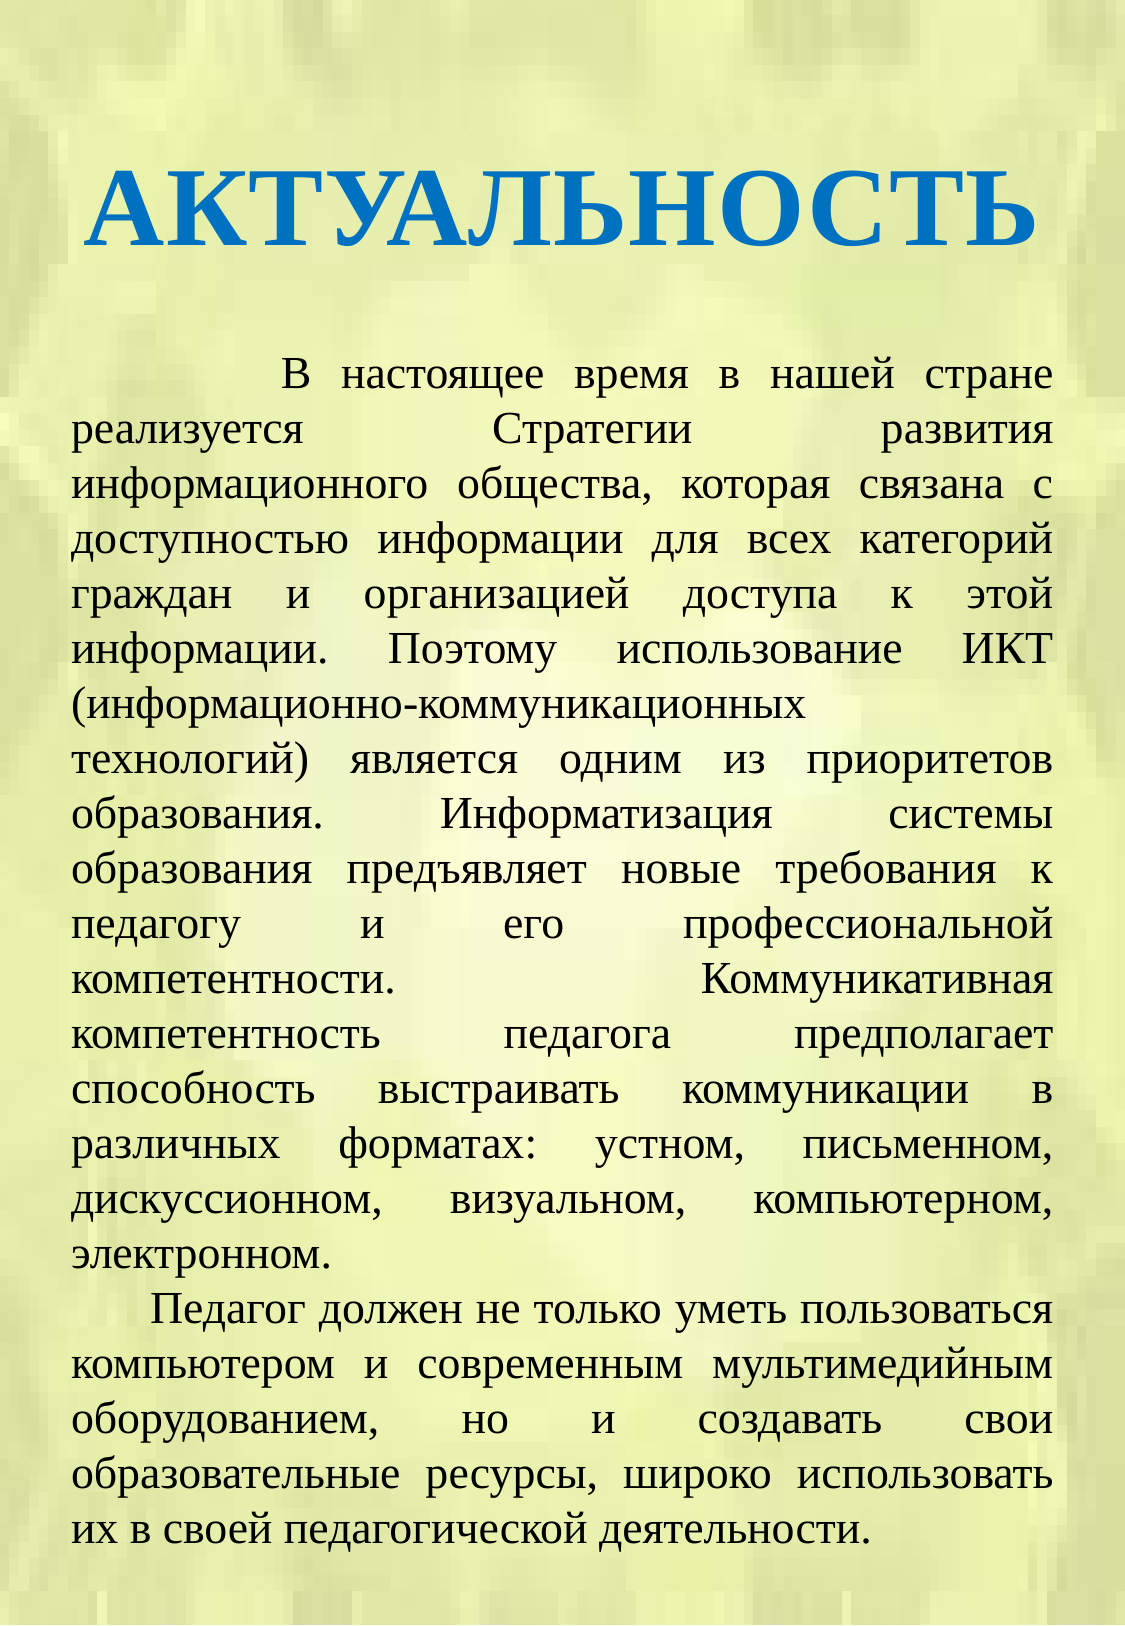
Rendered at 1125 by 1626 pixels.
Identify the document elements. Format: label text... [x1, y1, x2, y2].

picture [0, 0, 1125, 1625]
text_box В настоящее время в нашей стране реализуется Стратегии развития информационного общества, которая связана с доступностью информации для всех категорий граждан и организацией доступа к этой информации. Поэтому использование ИКТ (информационно-коммуникационных технологий) является одним из приоритетов образования. Информатизация системы образования предъявляет новые требования к педагогу и его профессиональной компетентности. Коммуникативная компетентность педагога предполагает способность выстраивать коммуникации в различных форматах: устном, письменном, дискуссионном, визуальном, компьютерном, электронном. Педагог должен не только уметь пользоваться компьютером и современным мультимедийным оборудованием, но и создавать свои образовательные ресурсы, широко использовать их в своей педагогической деятельности. [56, 335, 1069, 1561]
title АКТУАЛЬНОСТЬ [56, 65, 1069, 335]
